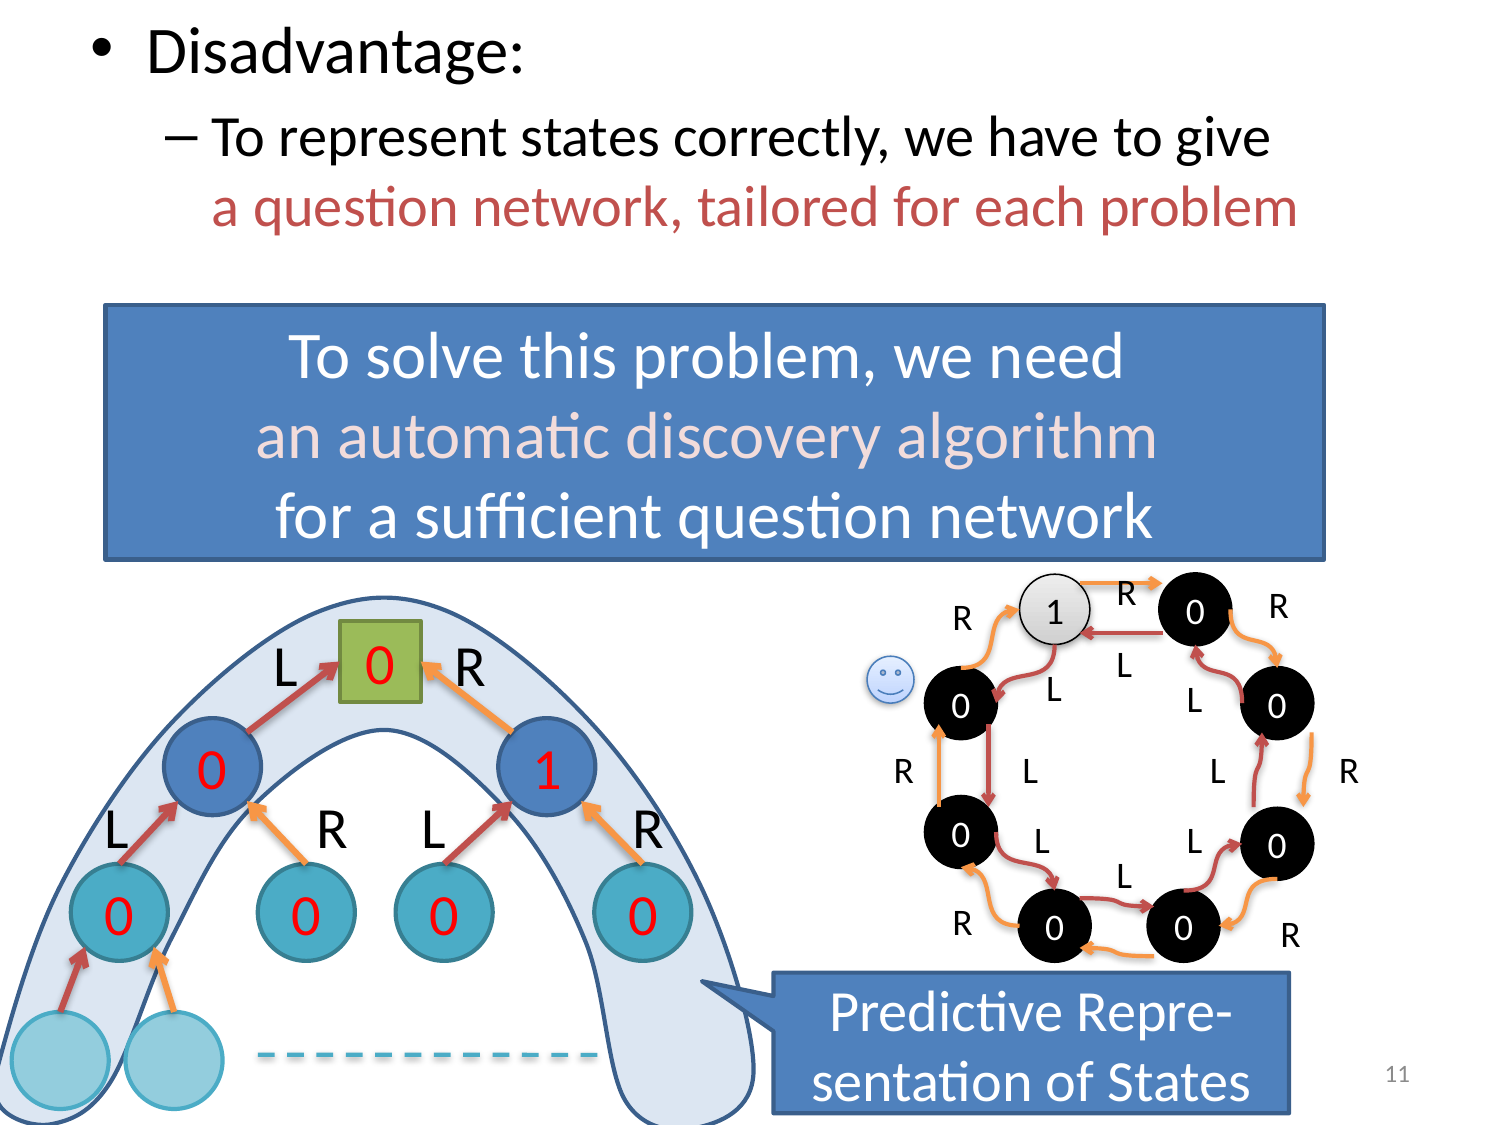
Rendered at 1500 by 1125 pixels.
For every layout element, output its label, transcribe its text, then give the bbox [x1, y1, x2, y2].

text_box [0, 553, 1384, 1125]
slide_number 11 [1388, 1042, 1425, 1103]
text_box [74, 0, 1426, 563]
